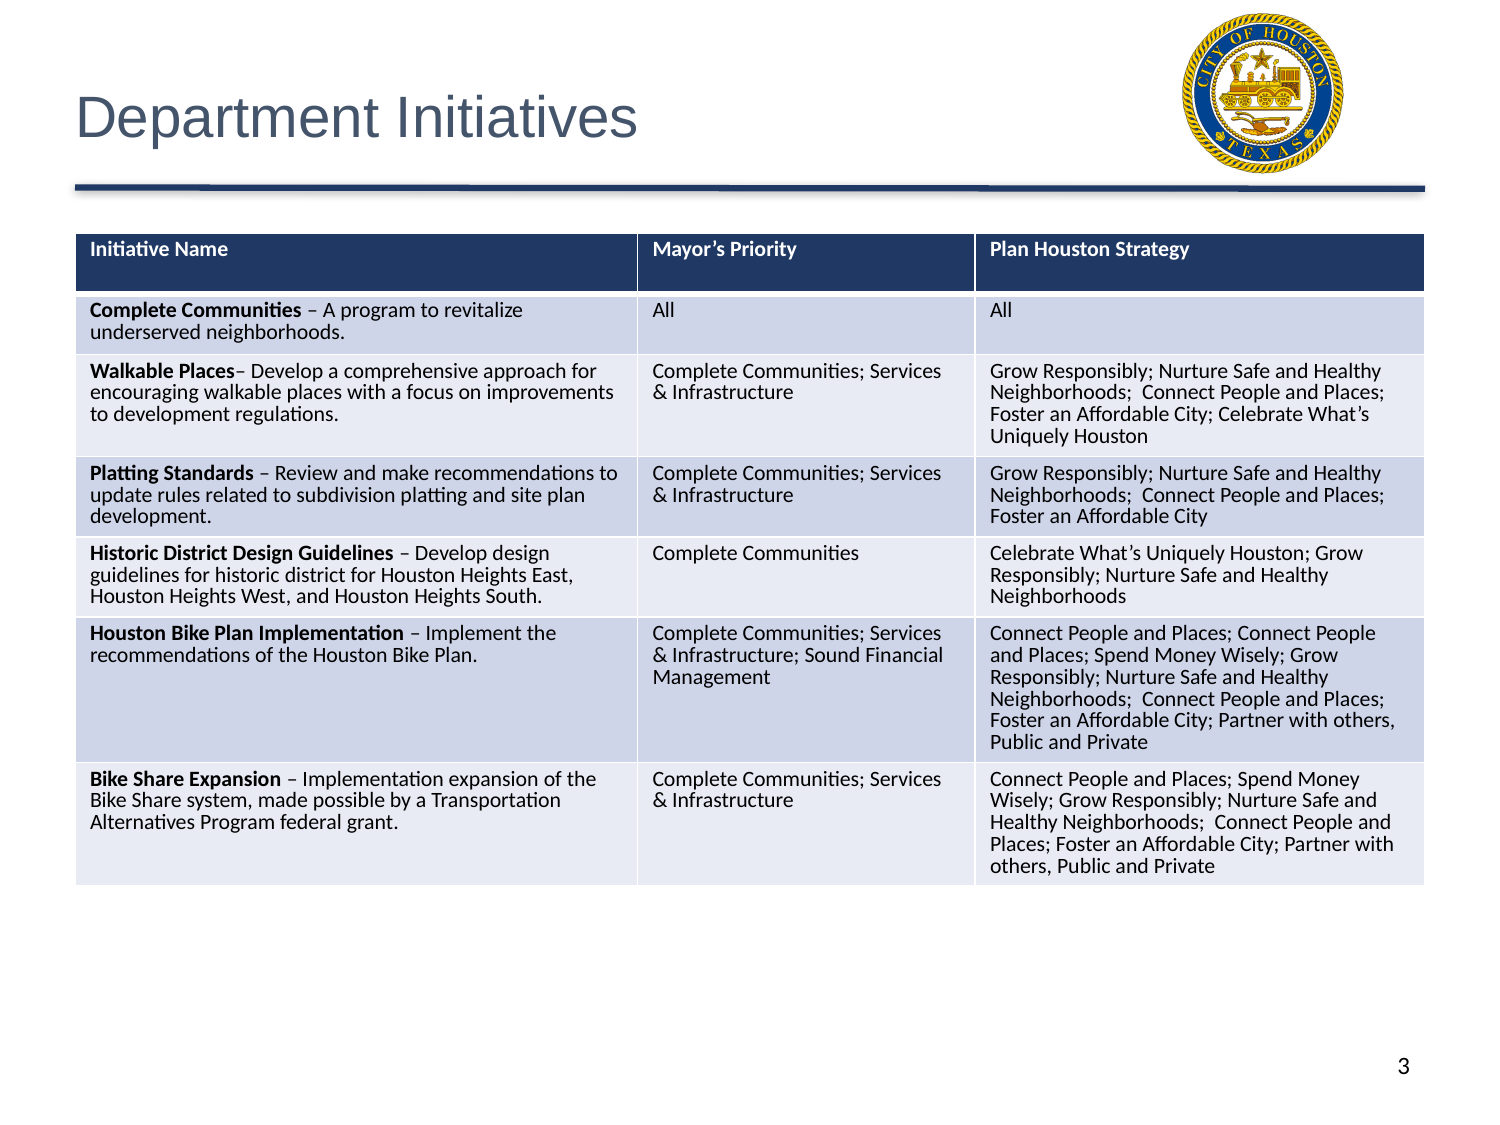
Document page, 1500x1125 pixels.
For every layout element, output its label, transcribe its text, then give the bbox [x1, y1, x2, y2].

table_cell Complete Communities – A program to revitalize underserved neighborhoods. [76, 297, 637, 354]
table_cell All [638, 297, 974, 354]
slide_number 3 [1074, 1042, 1425, 1103]
table_cell Grow Responsibly; Nurture Safe and Healthy Neighborhoods; Connect People and Places; Foster an Affordable City [976, 457, 1424, 536]
table_cell Complete Communities; Services & Infrastructure [638, 457, 974, 536]
table_header Plan Houston Strategy [976, 234, 1424, 291]
table_cell Celebrate What’s Uniquely Houston; Grow Responsibly; Nurture Safe and Healthy Neighborhoods [976, 538, 1424, 616]
table_header Mayor’s Priority [638, 234, 974, 291]
table_cell Connect People and Places; Connect People and Places; Spend Money Wisely; Grow Responsibly; Nurture Safe and Healthy Neighborhoods; Connect People and Places; Foster an Affordable City; Partner with others, Public and Private [976, 618, 1424, 762]
table_cell Historic District Design Guidelines – Develop design guidelines for historic district for Houston Heights East, Houston Heights West, and Houston Heights South. [76, 538, 637, 616]
table_cell Platting Standards – Review and make recommendations to update rules related to subdivision platting and site plan development. [76, 457, 637, 536]
table_cell Houston Bike Plan Implementation – Implement the recommendations of the Houston Bike Plan. [76, 618, 637, 762]
table_cell Grow Responsibly; Nurture Safe and Healthy Neighborhoods; Connect People and Places; Foster an Affordable City; Celebrate What’s Uniquely Houston [976, 355, 1424, 456]
table_cell Connect People and Places; Spend Money Wisely; Grow Responsibly; Nurture Safe and Healthy Neighborhoods; Connect People and Places; Foster an Affordable City; Partner with others, Public and Private [976, 763, 1424, 885]
table_header Initiative Name [76, 234, 637, 291]
table_cell Complete Communities [638, 538, 974, 616]
table_cell Walkable Places– Develop a comprehensive approach for encouraging walkable places with a focus on improvements to development regulations. [76, 355, 637, 456]
table_cell Complete Communities; Services & Infrastructure [638, 355, 974, 456]
picture [1181, 12, 1348, 179]
table_cell Complete Communities; Services & Infrastructure; Sound Financial Management [638, 618, 974, 762]
table_cell Complete Communities; Services & Infrastructure [638, 763, 974, 885]
table_cell Bike Share Expansion – Implementation expansion of the Bike Share system, made possible by a Transportation Alternatives Program federal grant. [76, 763, 637, 885]
title Department Initiatives [75, 49, 1105, 188]
table_cell All [976, 297, 1424, 354]
